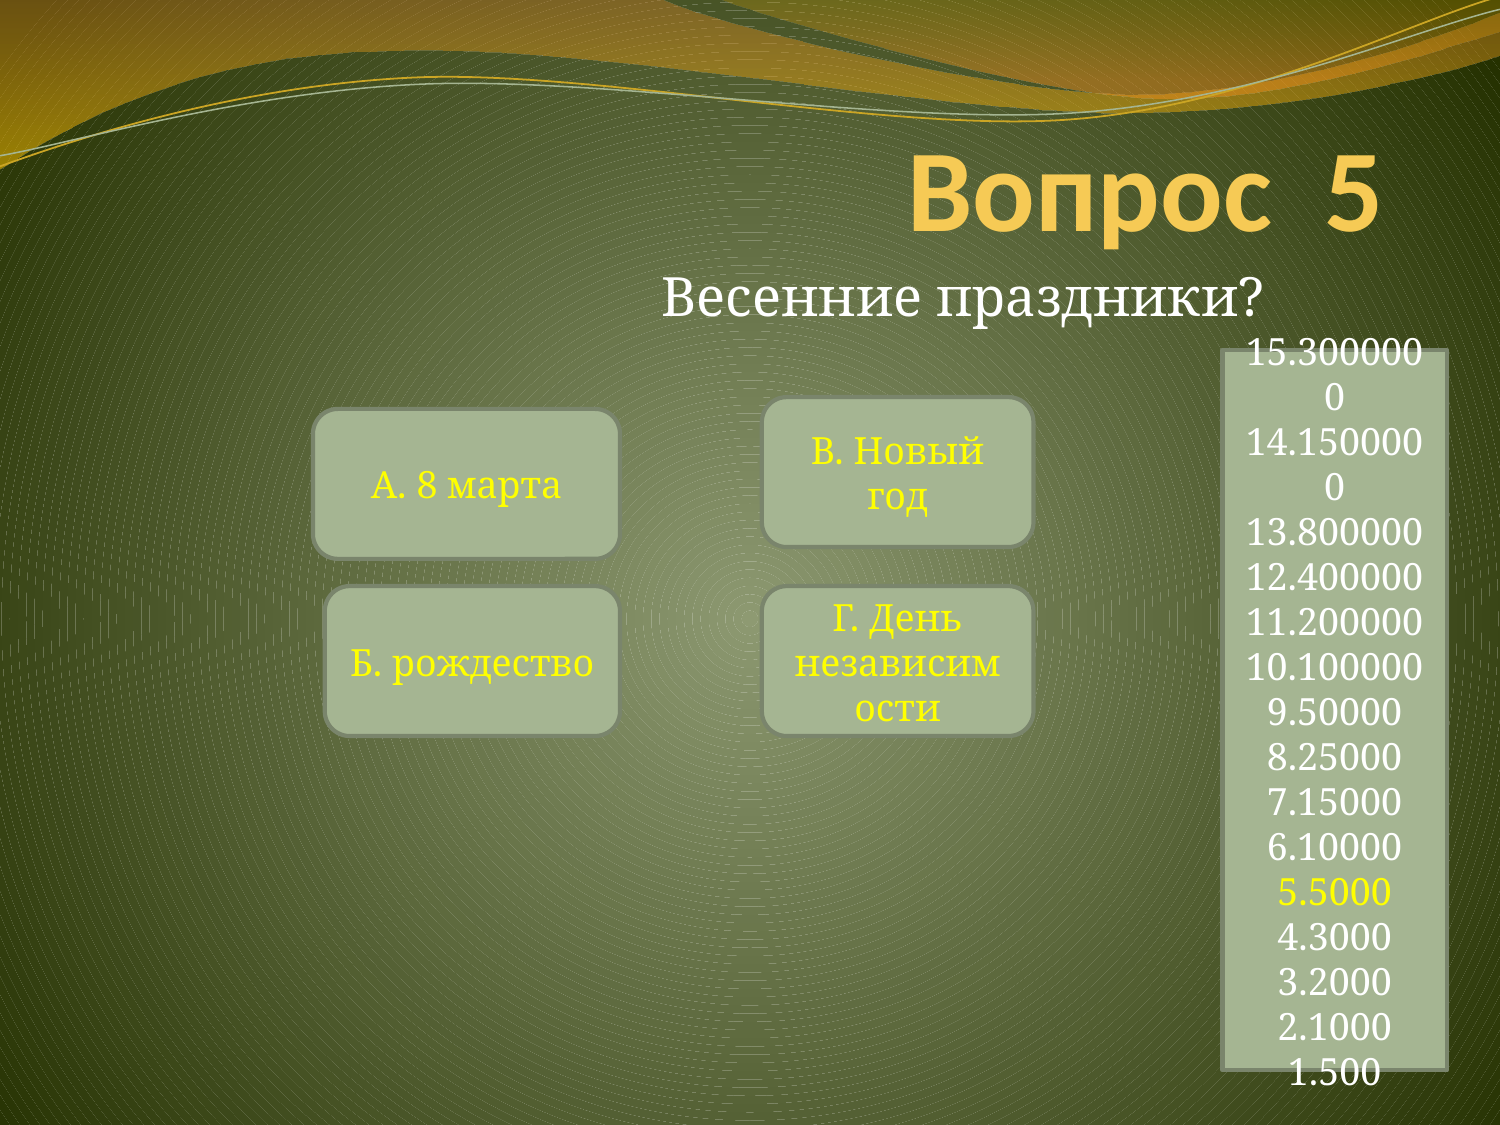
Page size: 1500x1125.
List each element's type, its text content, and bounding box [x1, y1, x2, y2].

text_box Г. День независимости [759, 583, 1036, 739]
text_box 15.3000000 14.1500000 13.800000 12.400000 11.200000 10.100000 9.50000 8.25000 7.15000 6.10000 5.5000 4.3000 3.2000 2.1000 1.500 [1220, 348, 1449, 1072]
text_box Б. рождество [322, 583, 623, 739]
text_box В. Новый год [759, 394, 1036, 550]
text_box А. 8 марта [310, 406, 623, 561]
subtitle Весенние праздники? [225, 255, 1275, 398]
title Вопрос 5 [112, 78, 1388, 256]
